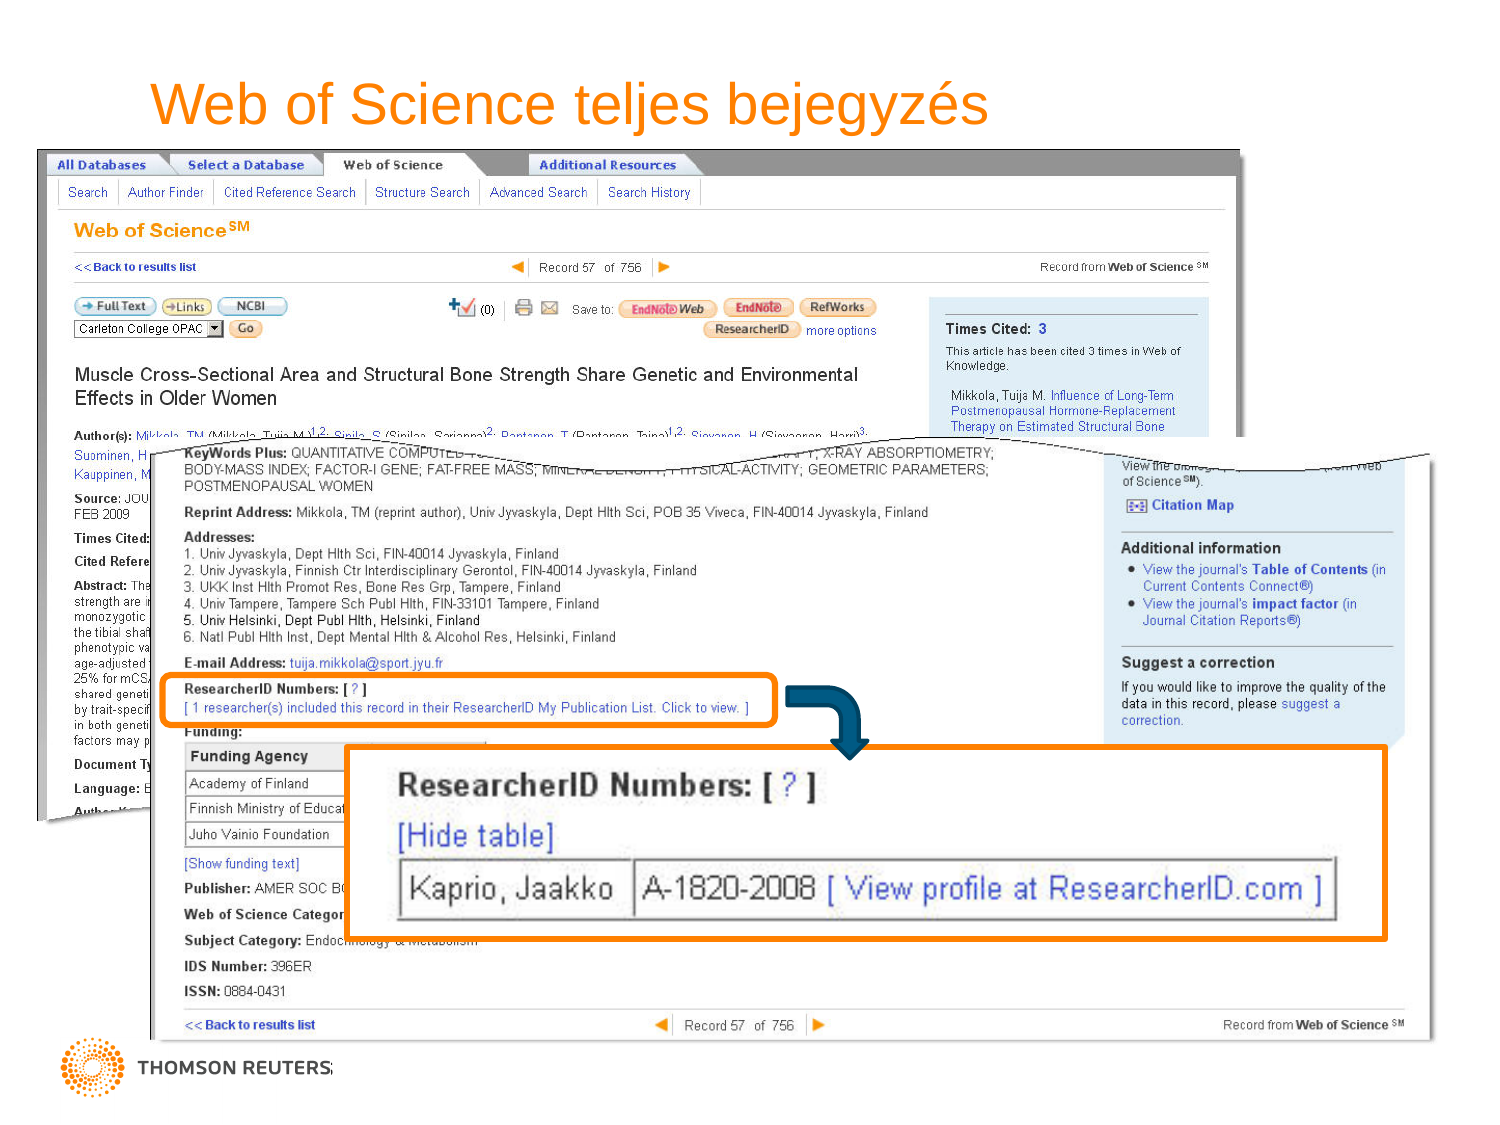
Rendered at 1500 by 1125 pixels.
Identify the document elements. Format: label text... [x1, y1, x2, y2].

title Web of Science teljes bejegyzés [149, 0, 1360, 138]
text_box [162, 674, 1383, 937]
picture [60, 437, 1438, 1125]
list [37, 149, 1247, 841]
